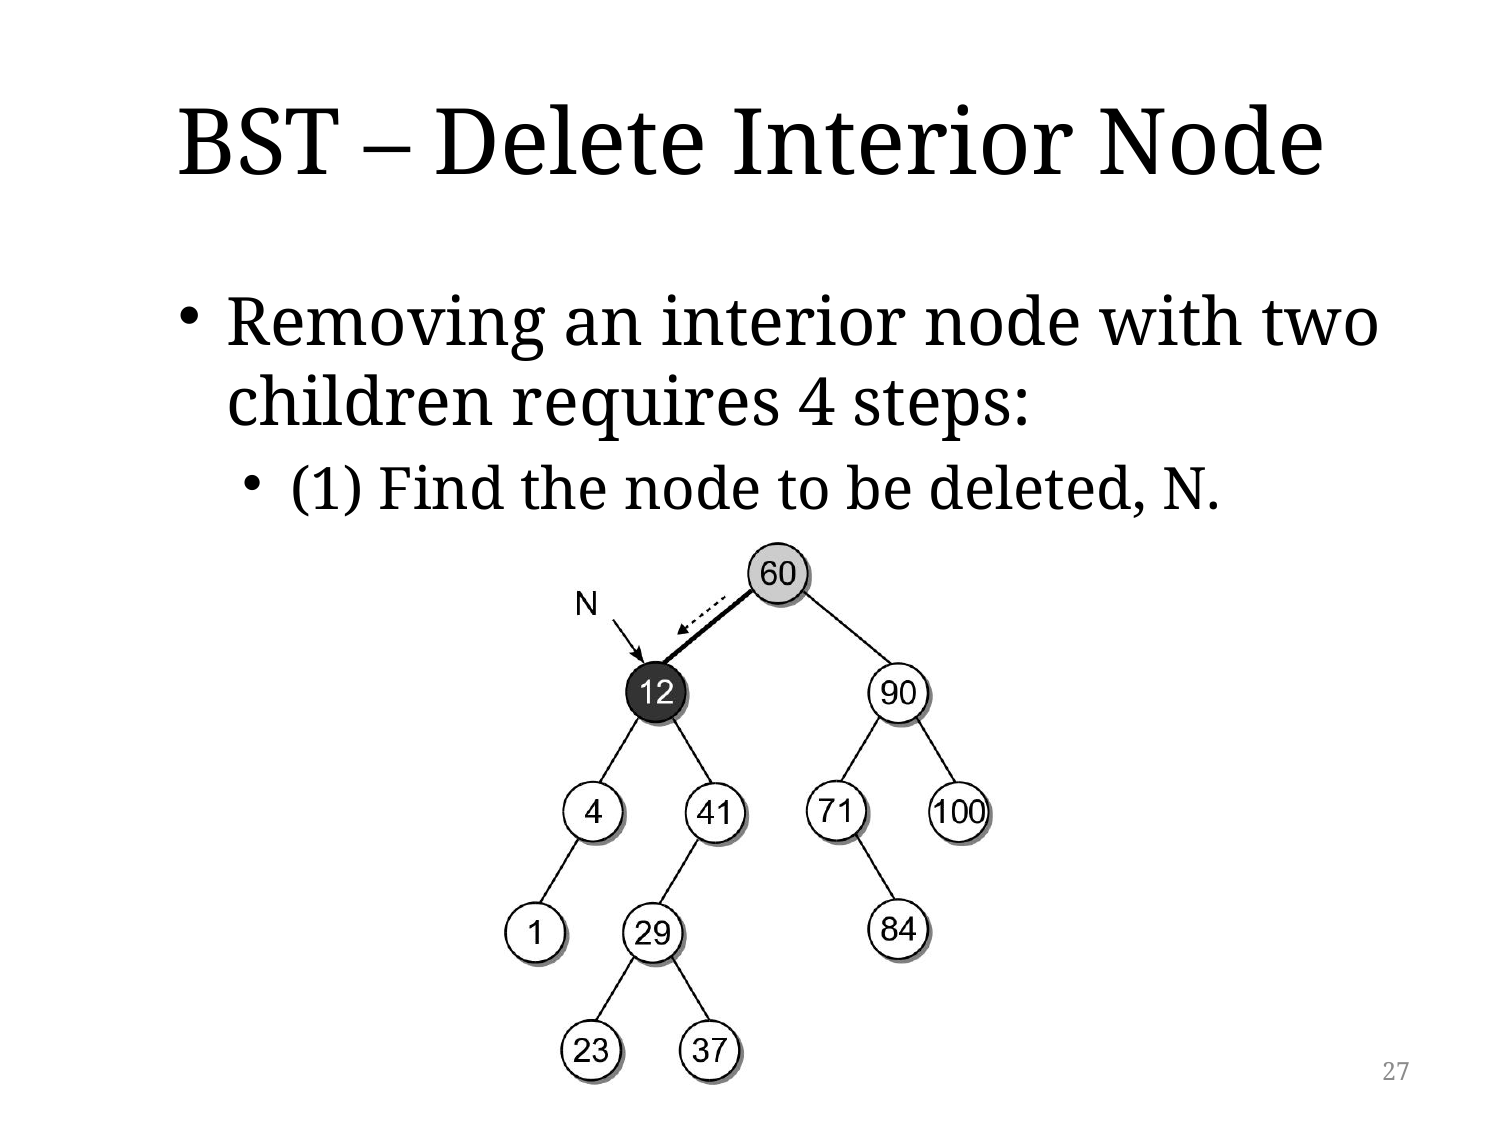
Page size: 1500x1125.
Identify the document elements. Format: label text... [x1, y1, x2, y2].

title BST – Delete Interior Node [74, 44, 1429, 233]
picture [504, 542, 996, 1087]
slide_number 27 [1074, 1042, 1425, 1103]
list Removing an interior node with two children requires 4 steps: (1) Find the node to be deleted, N. [147, 271, 1404, 1015]
